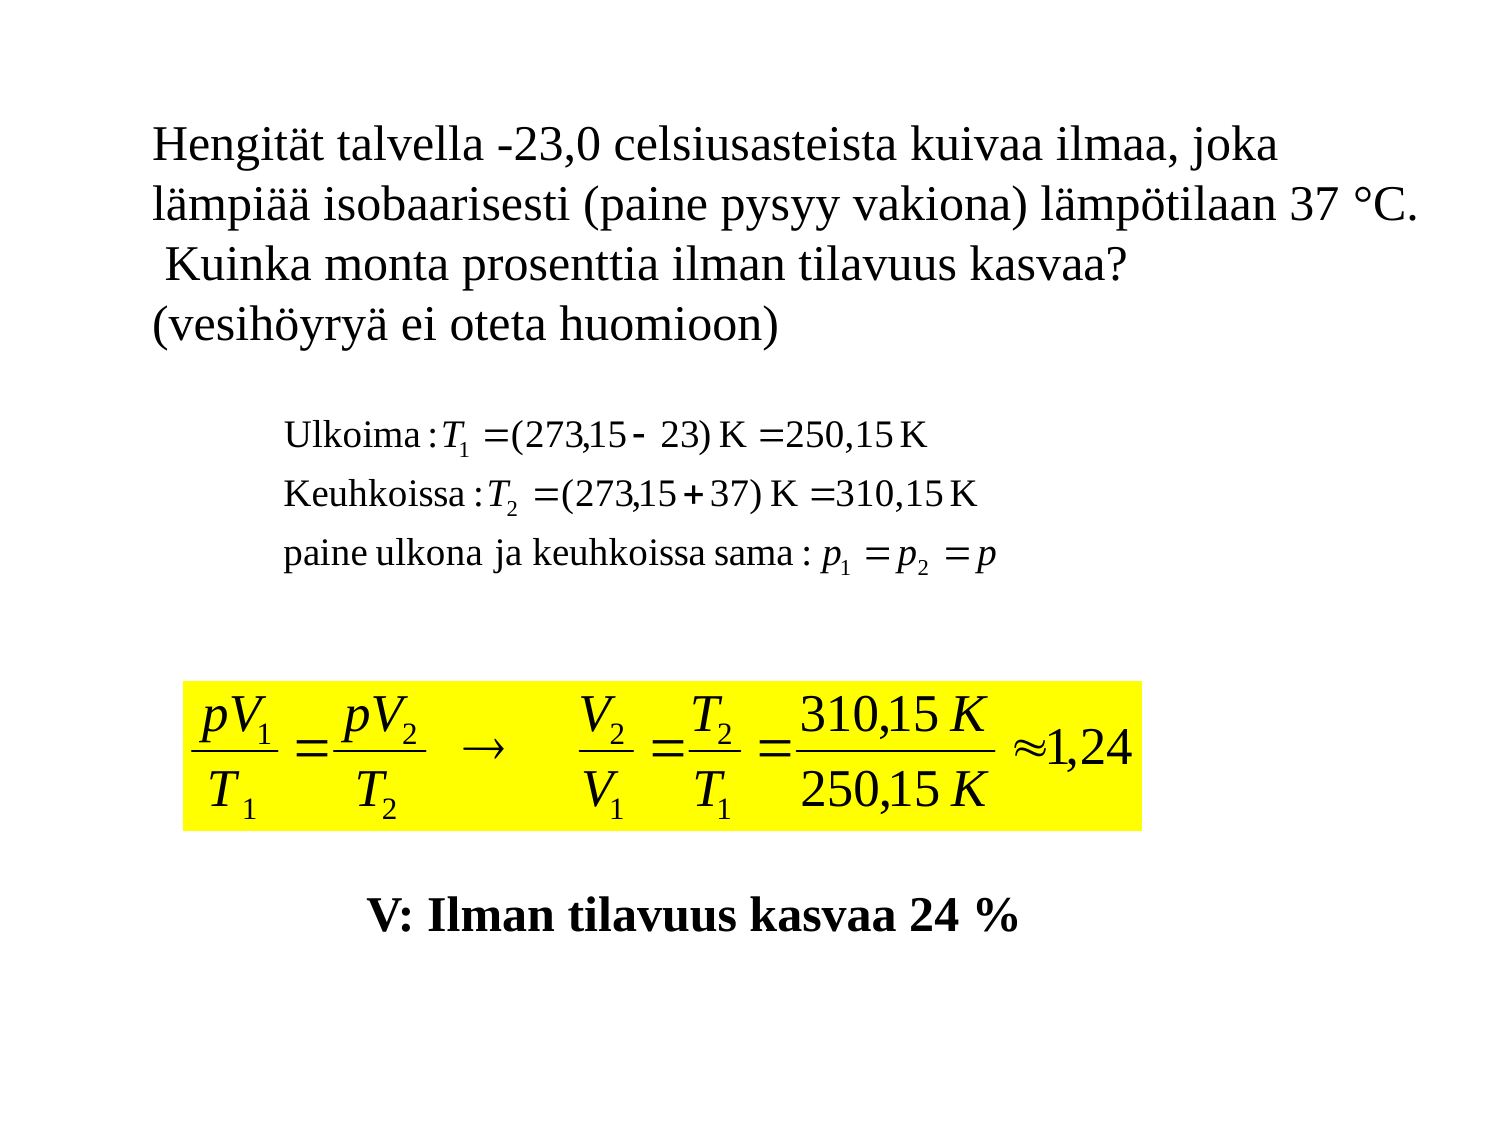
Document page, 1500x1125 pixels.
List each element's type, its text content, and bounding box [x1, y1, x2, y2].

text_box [182, 680, 1143, 831]
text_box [277, 408, 1004, 585]
text_box Hengität talvella -23,0 celsiusasteista kuivaa ilmaa, joka lämpiää isobaarisesti (paine pysyy vakiona) lämpötilaan 37 °C. Kuinka monta prosenttia ilman tilavuus kasvaa? (vesihöyryä ei oteta huomioon) [137, 103, 1434, 358]
text_box V: Ilman tilavuus kasvaa 24 % [351, 874, 1038, 950]
